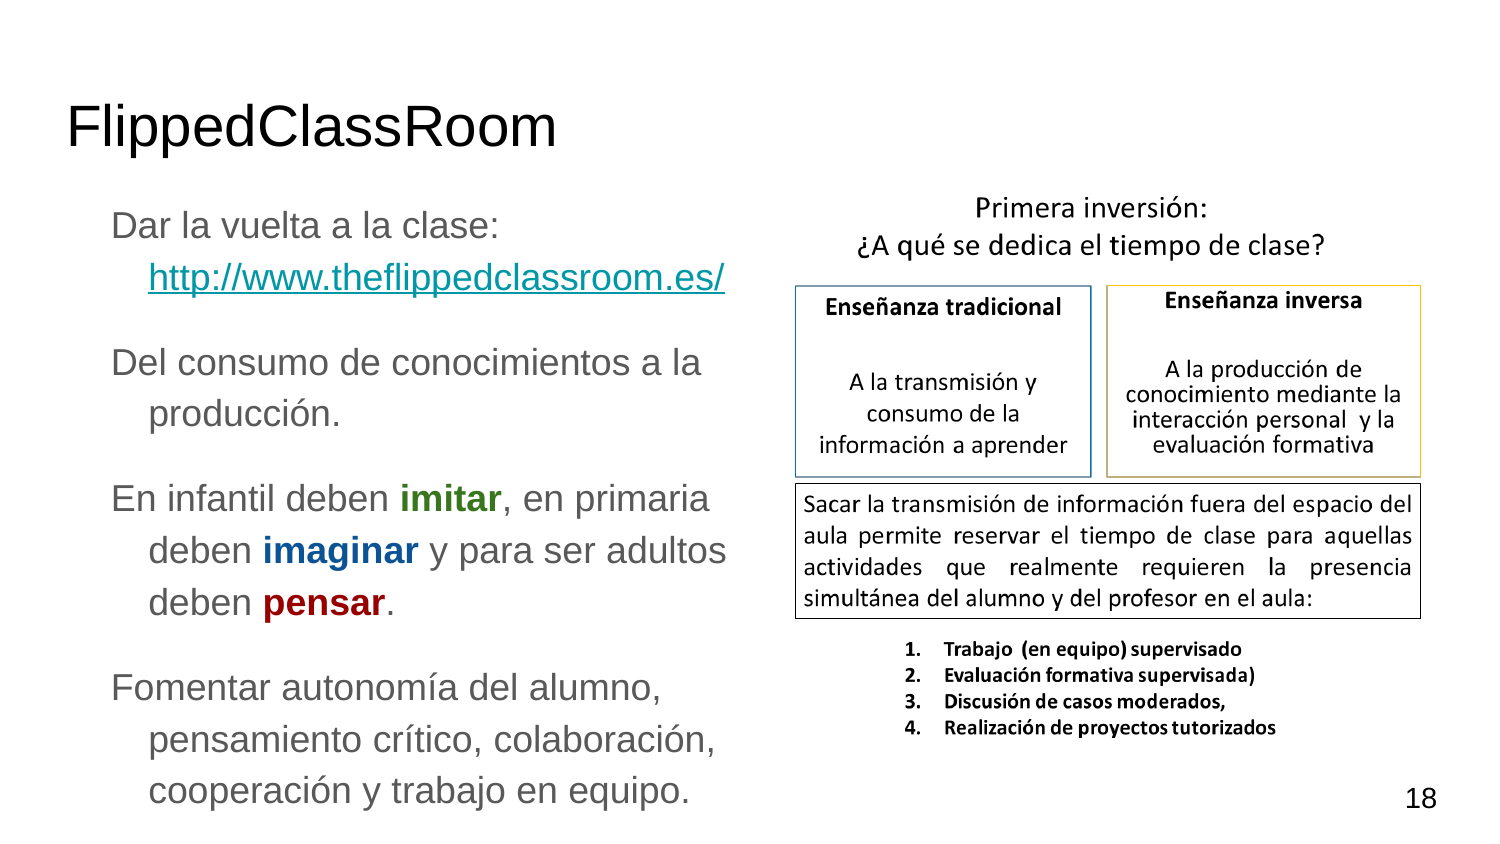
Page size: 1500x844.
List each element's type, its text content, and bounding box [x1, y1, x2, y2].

slide_number ‹#› [1389, 764, 1480, 830]
title FlippedClassRoom [51, 72, 1449, 167]
list Dar la vuelta a la clase: http://www.theflippedclassroom.es/ Del consumo de conocimientos a la producción. En infantil deben imitar, en primaria deben imaginar y para ser adultos deben pensar. Fomentar autonomía del alumno, pensamiento crítico, colaboración, cooperación y trabajo en equipo. [58, 179, 762, 783]
picture [787, 178, 1428, 754]
